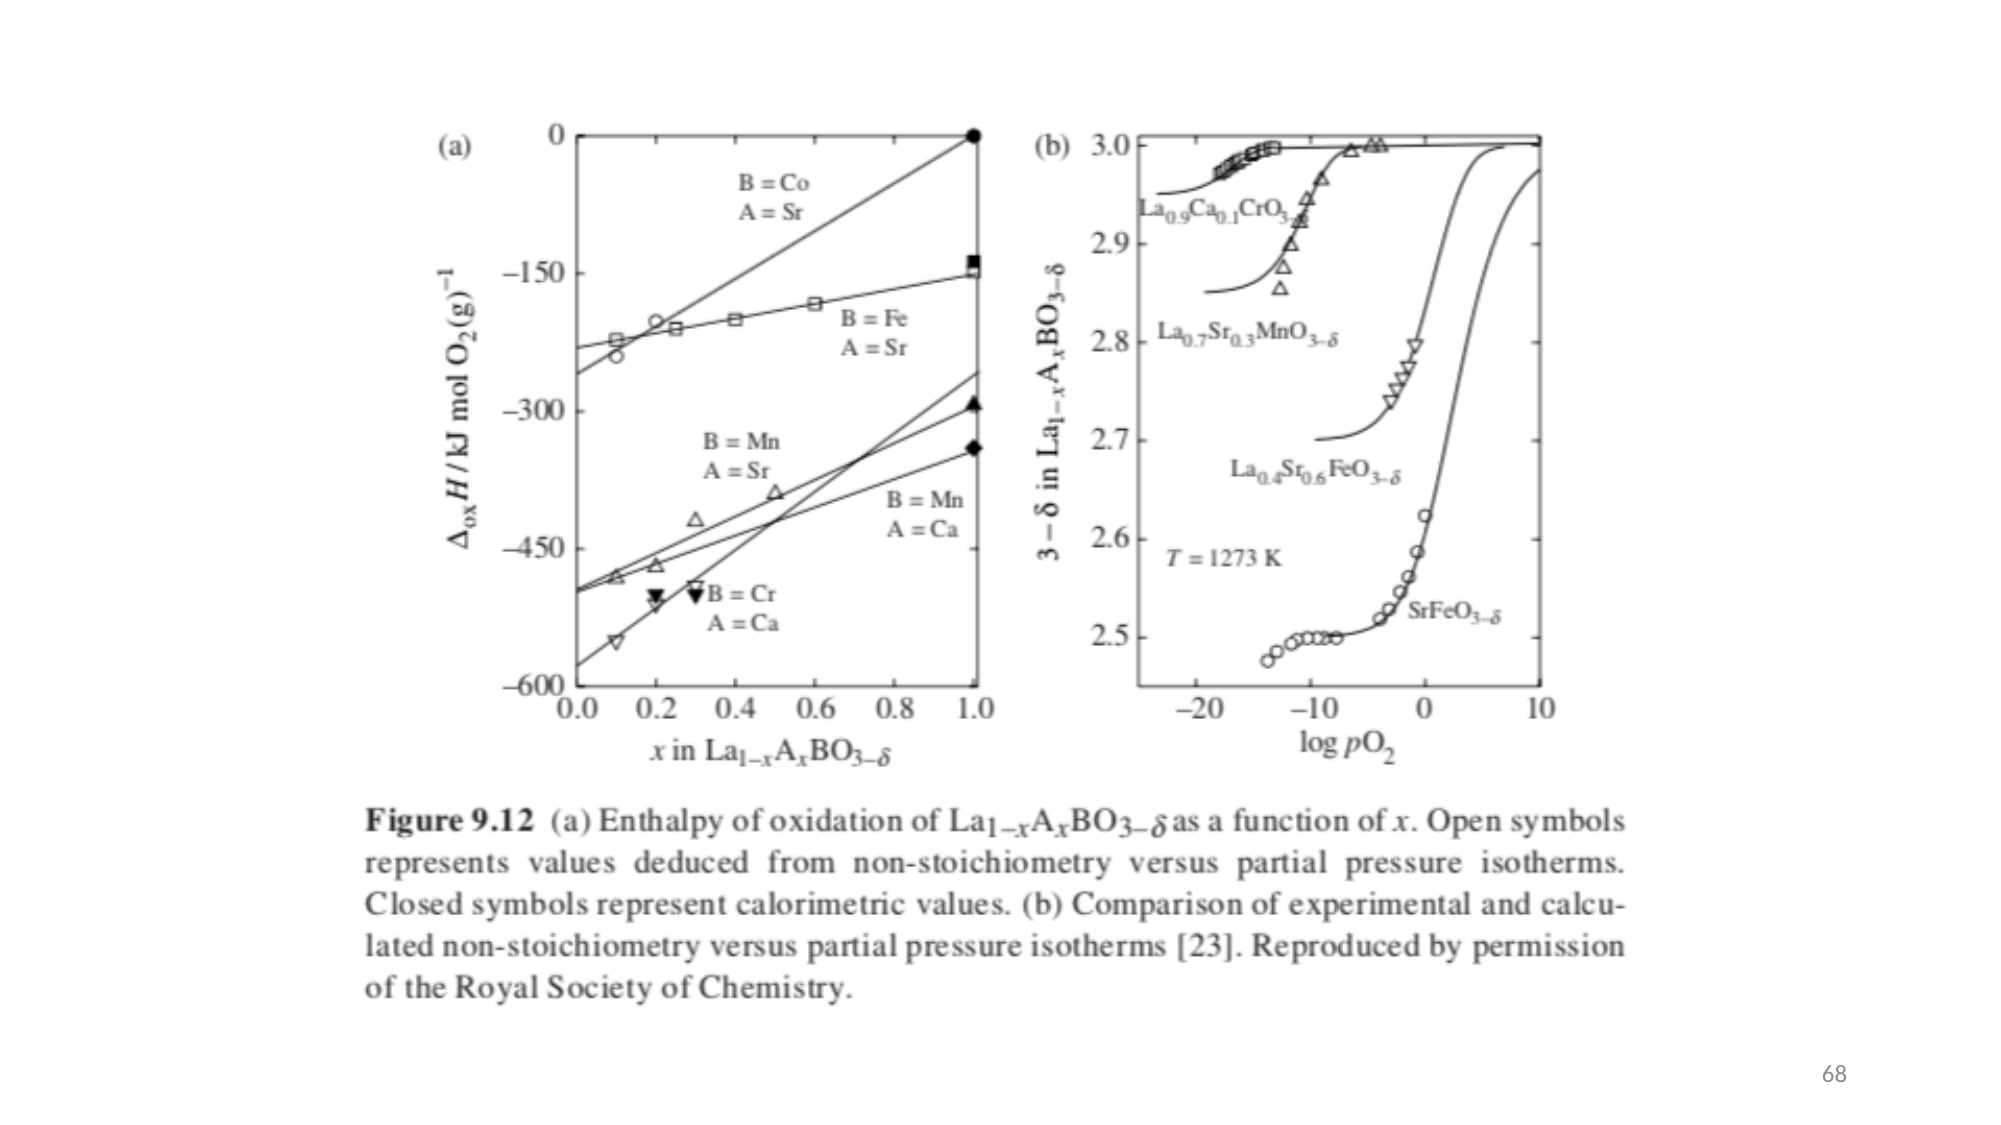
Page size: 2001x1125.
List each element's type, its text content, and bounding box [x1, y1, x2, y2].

picture [344, 114, 1656, 1011]
slide_number 68 [1412, 1042, 1863, 1103]
